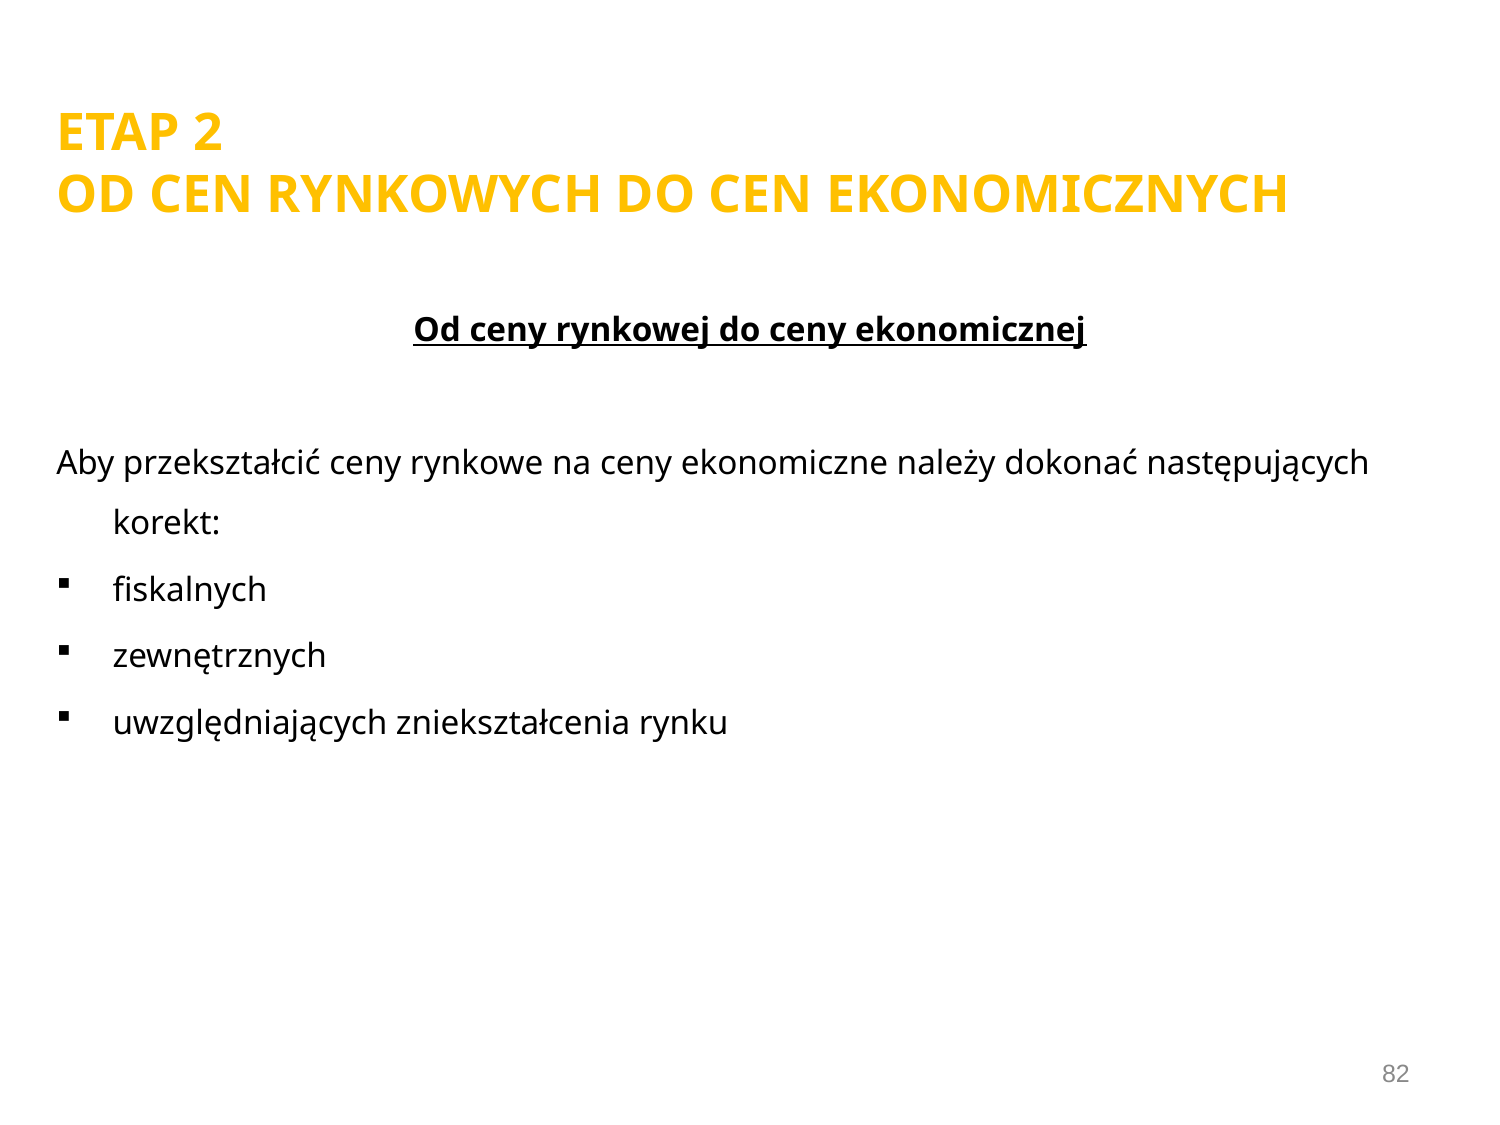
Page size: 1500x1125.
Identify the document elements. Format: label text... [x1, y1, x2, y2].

title ETAP 2 OD CEN RYNKOWYCH DO CEN EKONOMICZNYCH [41, 90, 1459, 232]
slide_number 82 [1074, 1042, 1425, 1103]
list Od ceny rynkowej do ceny ekonomicznej Aby przekształcić ceny rynkowe na ceny ekonomiczne należy dokonać następujących korekt: fiskalnych zewnętrznych uwzględniających zniekształcenia rynku [41, 280, 1459, 823]
